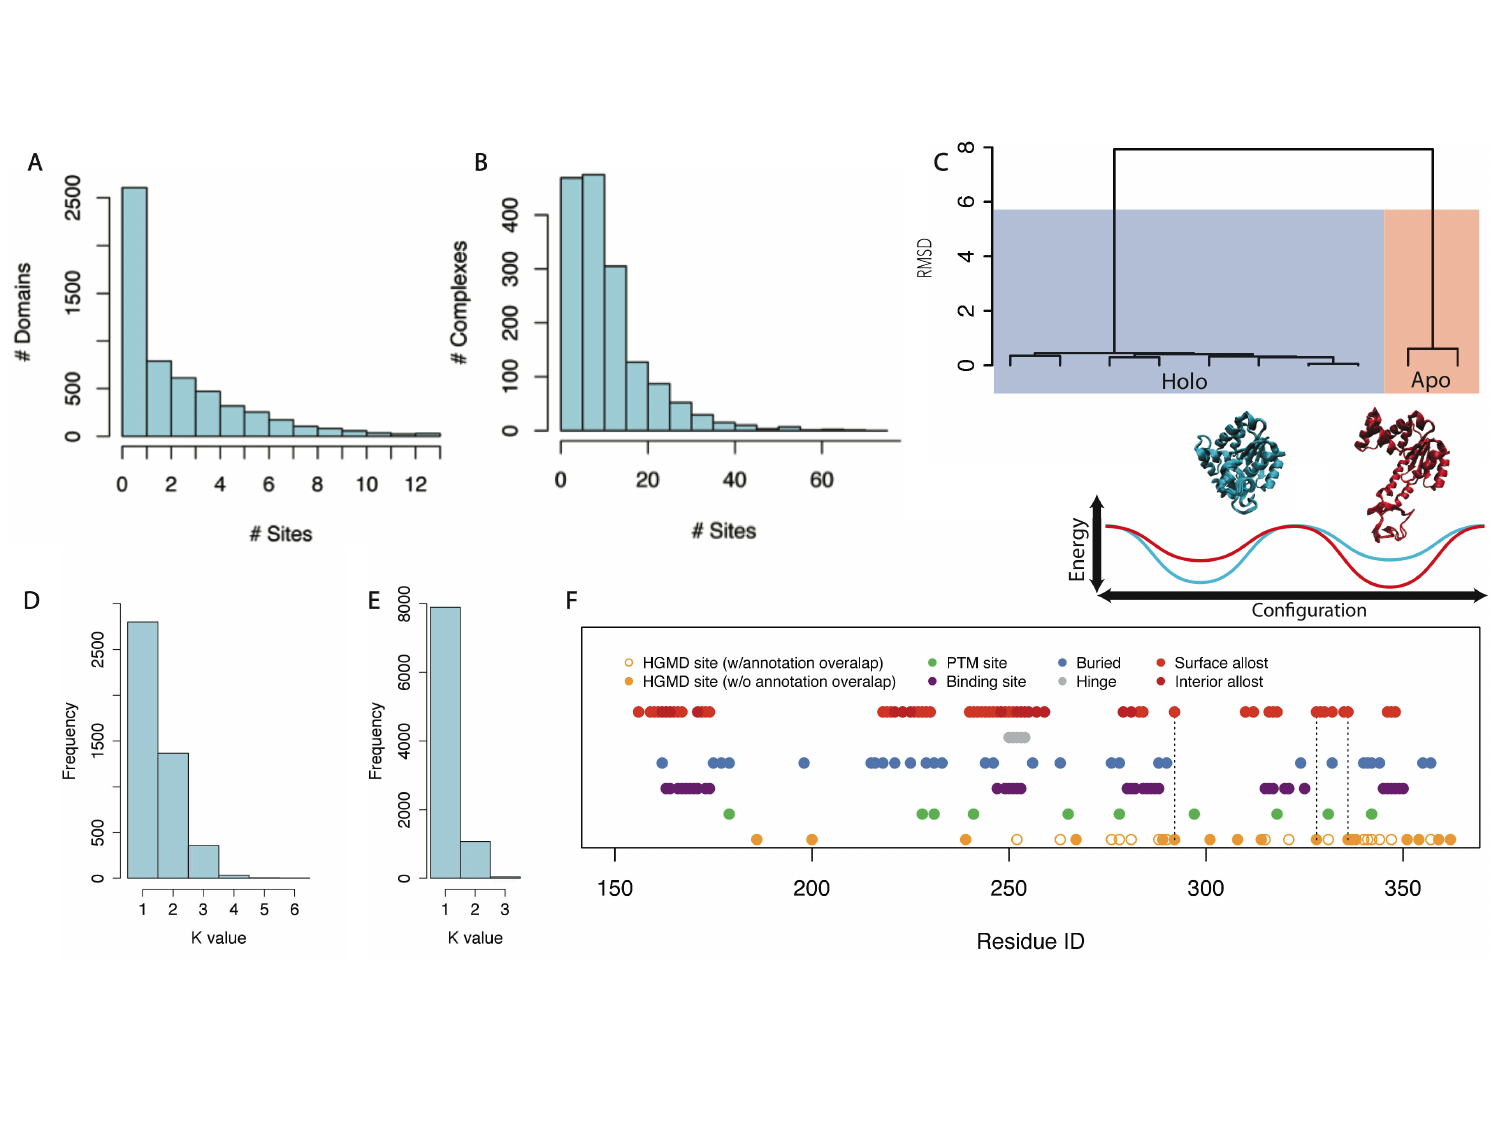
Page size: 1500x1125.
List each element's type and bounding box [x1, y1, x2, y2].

picture [4, 137, 1493, 962]
